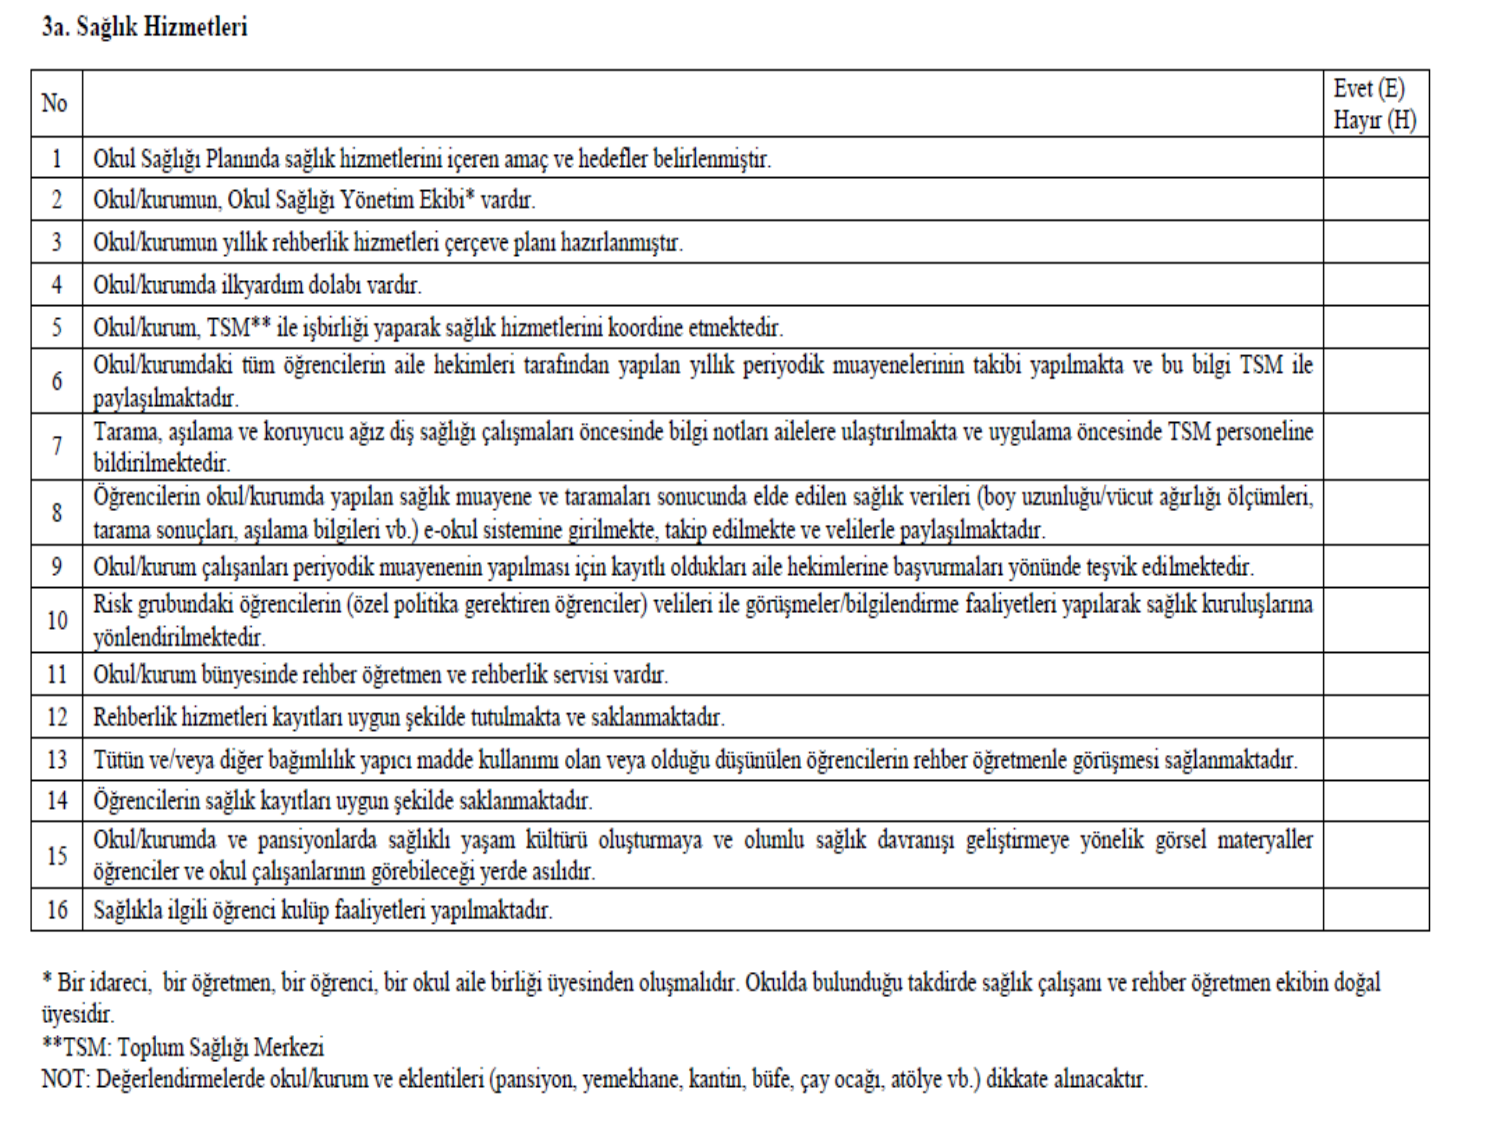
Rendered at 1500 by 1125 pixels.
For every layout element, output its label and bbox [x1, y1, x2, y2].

list [0, 0, 1500, 1125]
